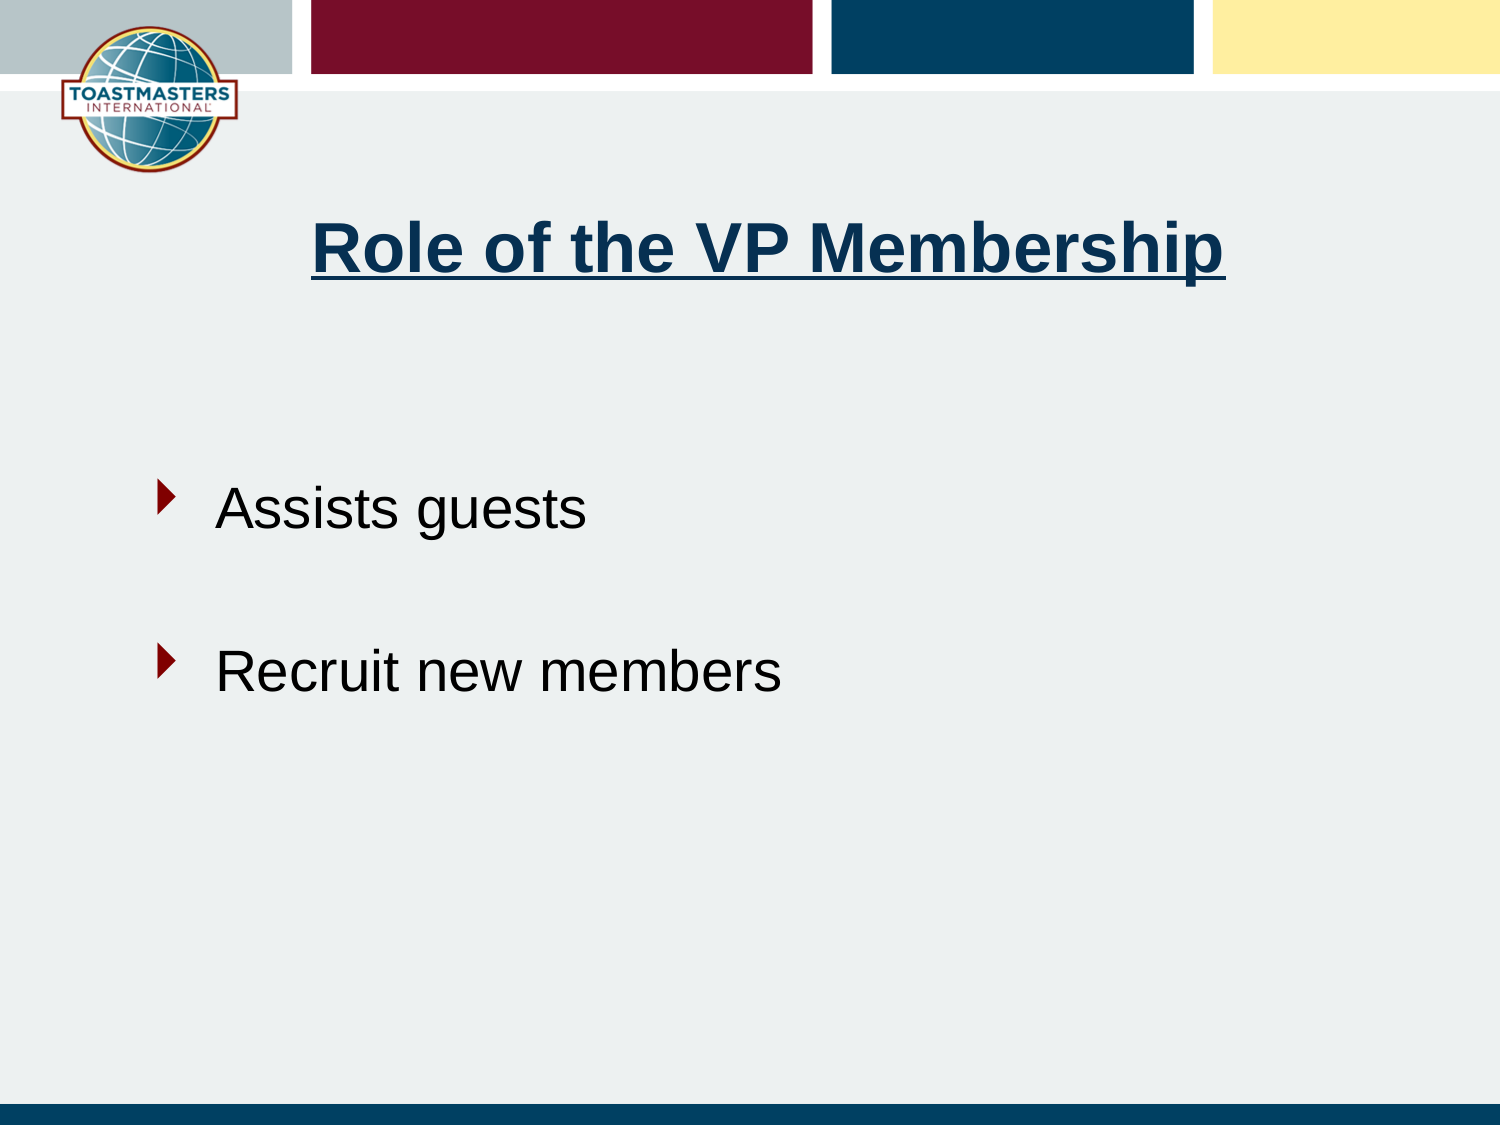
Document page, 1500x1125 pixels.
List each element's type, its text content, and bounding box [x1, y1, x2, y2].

title Role of the VP Membership [137, 149, 1400, 299]
list Assists guests Recruit new members [125, 299, 1400, 1038]
picture [0, 0, 1500, 1103]
